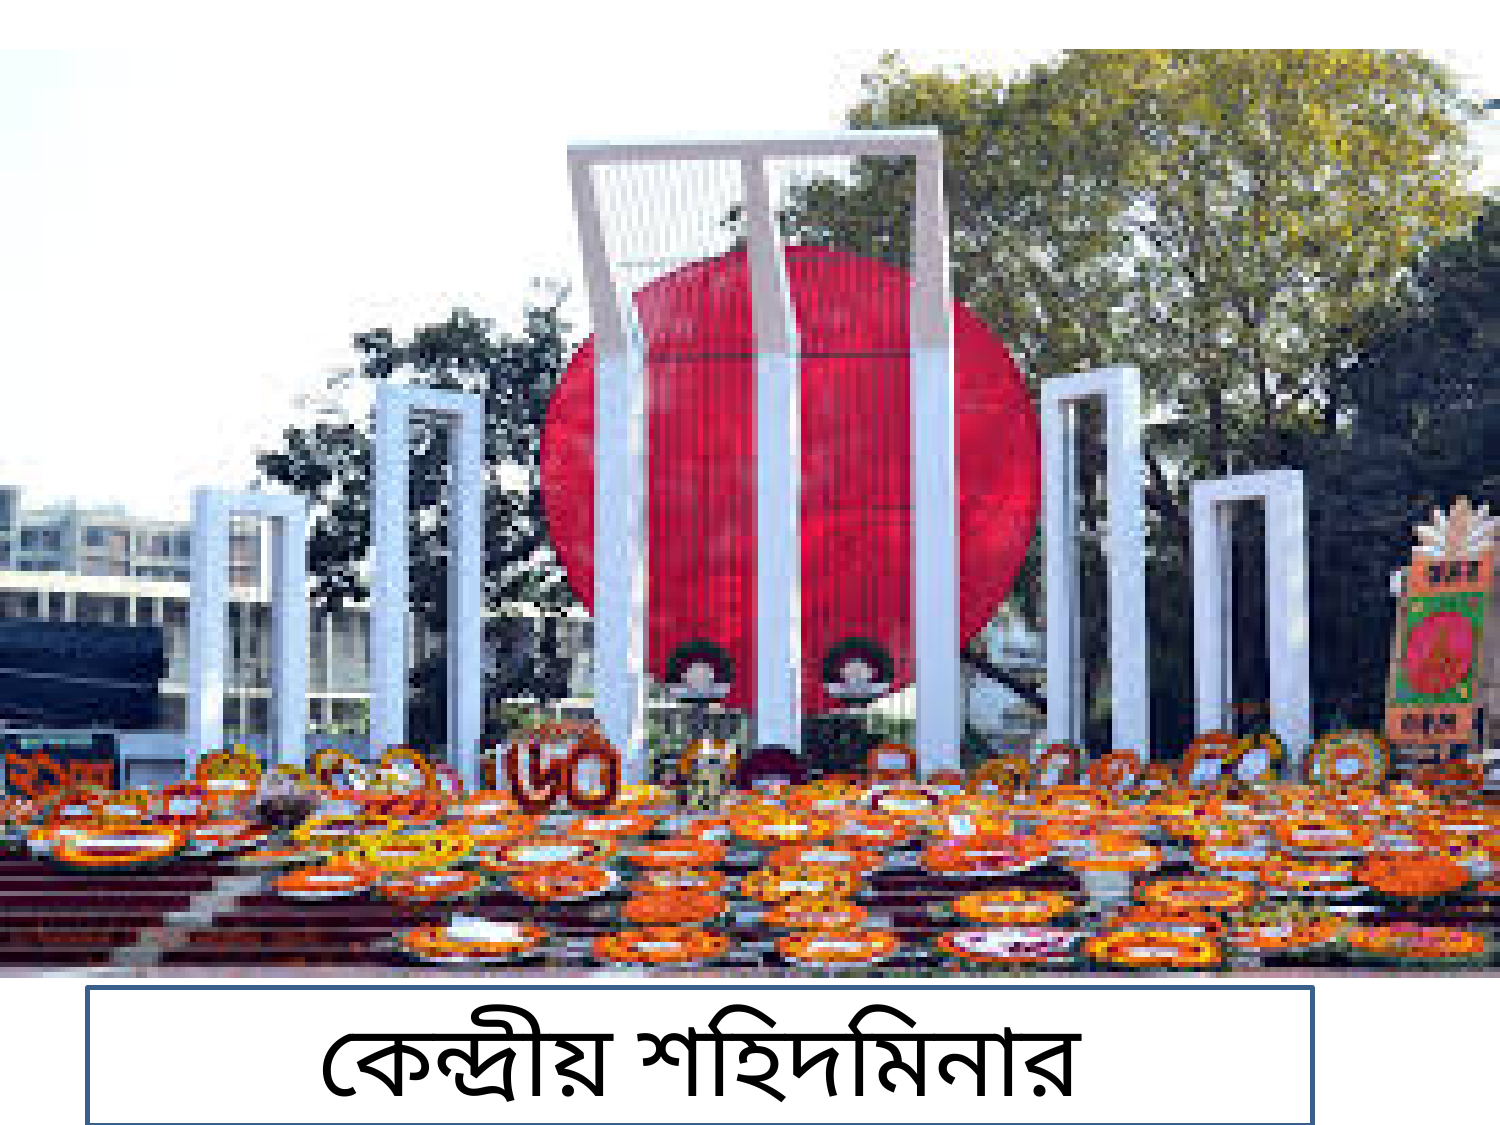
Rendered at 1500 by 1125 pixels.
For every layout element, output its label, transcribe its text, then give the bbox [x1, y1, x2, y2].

picture [0, 49, 1500, 978]
text_box কেন্দ্রীয় শহিদমিনার [85, 985, 1315, 1125]
